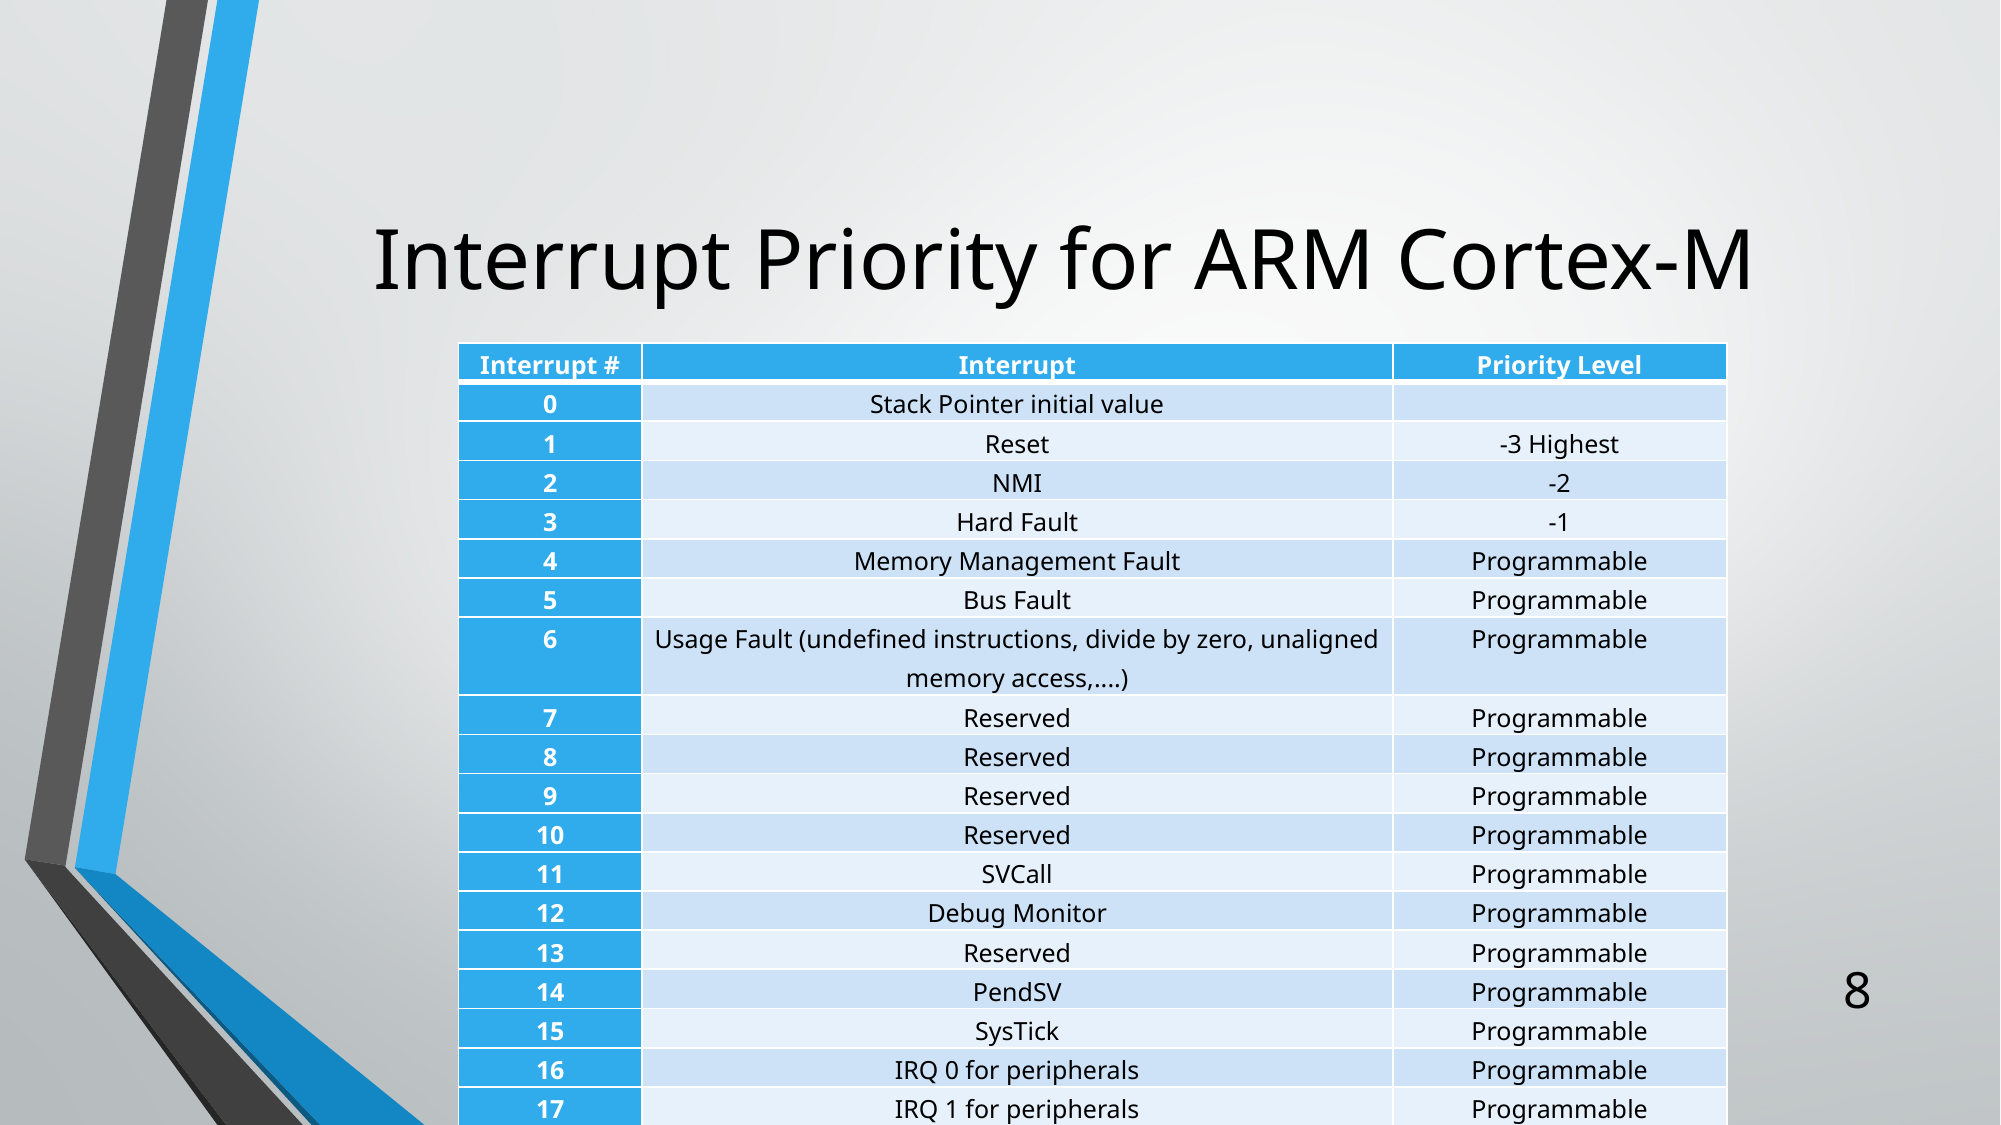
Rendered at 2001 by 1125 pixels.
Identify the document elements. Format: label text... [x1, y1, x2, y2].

table_cell 4 [459, 540, 641, 577]
table_cell 14 [459, 970, 641, 1008]
table_cell Reserved [643, 735, 1392, 773]
table_cell IRQ 0 for peripherals [643, 1049, 1392, 1086]
table_cell Programmable [1394, 735, 1726, 773]
table_cell 3 [459, 500, 641, 538]
table_cell Programmable [1394, 892, 1726, 929]
slide_number 8 [1796, 962, 1887, 1023]
table_cell 8 [459, 735, 641, 773]
table_cell Programmable [1394, 1009, 1726, 1047]
table_cell 5 [459, 579, 641, 616]
table_cell 11 [459, 853, 641, 890]
table_cell Programmable [1394, 1088, 1726, 1125]
table_cell Usage Fault (undefined instructions, divide by zero, unaligned memory access,....) [643, 618, 1392, 694]
table_header Interrupt # [459, 344, 641, 379]
table_header Priority Level [1394, 344, 1726, 379]
table_cell Programmable [1394, 540, 1726, 577]
table_cell 12 [459, 892, 641, 929]
table_cell SysTick [643, 1009, 1392, 1047]
table_cell Reserved [643, 814, 1392, 851]
table_cell Stack Pointer initial value [643, 385, 1392, 420]
table_cell Reserved [643, 774, 1392, 812]
table_cell 7 [459, 696, 641, 734]
table_cell Programmable [1394, 774, 1726, 812]
table_cell Programmable [1394, 814, 1726, 851]
table_cell Programmable [1394, 696, 1726, 734]
table_cell Programmable [1394, 853, 1726, 890]
table_cell 15 [459, 1009, 641, 1047]
table_cell 13 [459, 931, 641, 968]
table_cell Programmable [1394, 970, 1726, 1008]
table_cell Programmable [1394, 931, 1726, 968]
table_cell Reserved [643, 931, 1392, 968]
table_cell Reset [643, 422, 1392, 460]
table_cell 10 [459, 814, 641, 851]
table_cell Programmable [1394, 1049, 1726, 1086]
table_cell Debug Monitor [643, 892, 1392, 929]
table_cell -1 [1394, 500, 1726, 538]
table_cell Hard Fault [643, 500, 1392, 538]
table_cell 6 [459, 618, 641, 694]
table_header Interrupt [643, 344, 1392, 379]
title Interrupt Priority for ARM Cortex-M [243, 112, 1887, 400]
table_cell 1 [459, 422, 641, 460]
table_cell 2 [459, 461, 641, 499]
table_cell Programmable [1394, 579, 1726, 616]
table_cell IRQ 1 for peripherals [643, 1088, 1392, 1125]
table_cell 17 [459, 1088, 641, 1125]
table_cell Memory Management Fault [643, 540, 1392, 577]
table_cell 16 [459, 1049, 641, 1086]
table_cell [1394, 385, 1726, 420]
table_cell NMI [643, 461, 1392, 499]
table_cell 0 [459, 385, 641, 420]
table_cell Programmable [1394, 618, 1726, 694]
table_cell 9 [459, 774, 641, 812]
table_cell SVCall [643, 853, 1392, 890]
table_cell Reserved [643, 696, 1392, 734]
table_cell PendSV [643, 970, 1392, 1008]
table_cell -3 Highest [1394, 422, 1726, 460]
table_cell Bus Fault [643, 579, 1392, 616]
table_cell -2 [1394, 461, 1726, 499]
